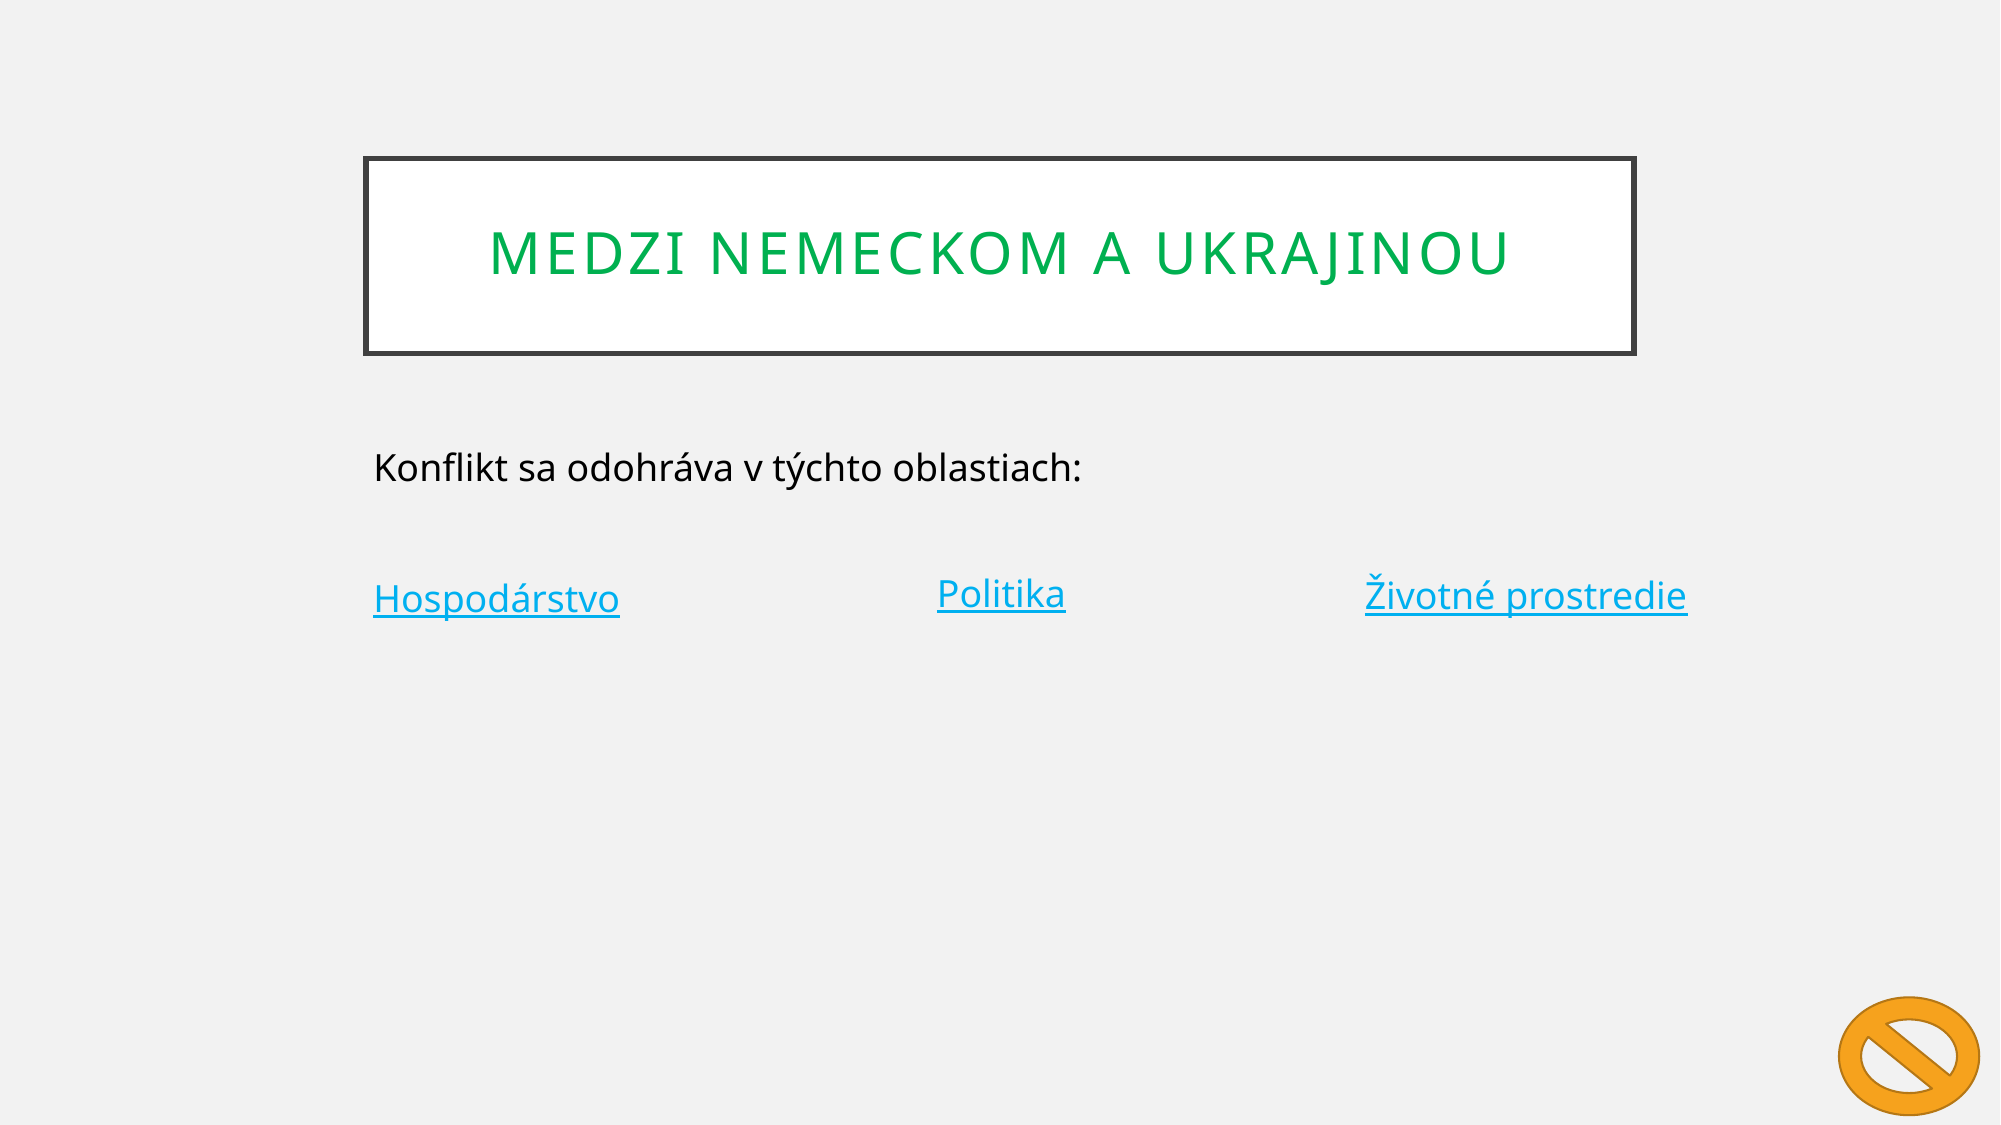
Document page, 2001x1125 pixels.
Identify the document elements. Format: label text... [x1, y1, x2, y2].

text_box Hospodárstvo [358, 567, 1108, 633]
text_box Politika [922, 562, 1329, 629]
text_box [1837, 996, 1981, 1117]
text_box Konflikt sa odohráva v týchto oblastiach: [358, 436, 1634, 497]
title medzi Nemeckom a Ukrajinou [363, 156, 1637, 356]
text_box Životné prostredie [1349, 565, 1726, 631]
